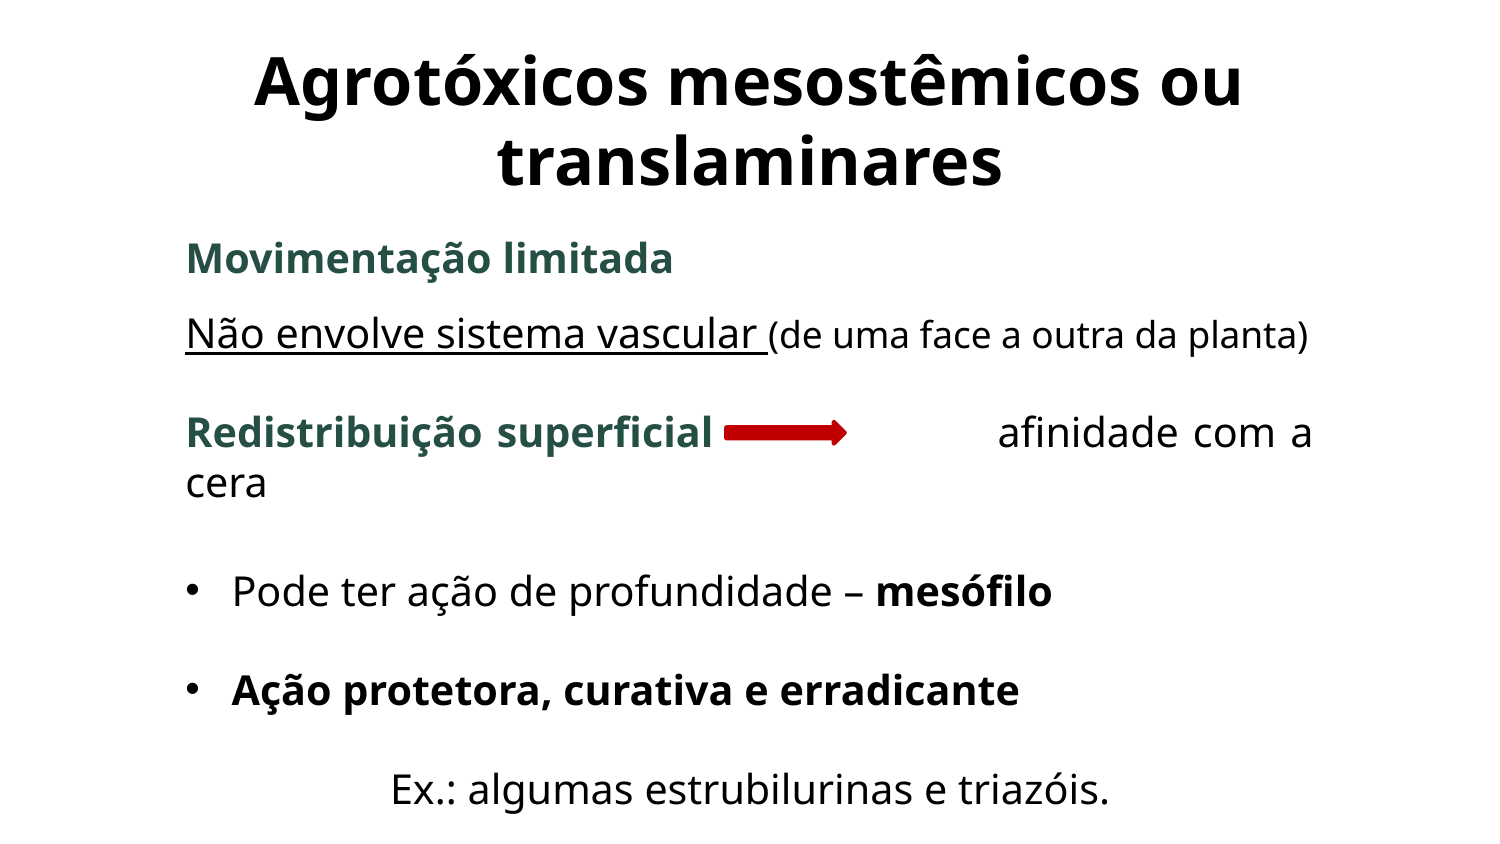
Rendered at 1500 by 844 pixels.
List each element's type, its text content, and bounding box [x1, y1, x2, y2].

title Agrotóxicos mesostêmicos ou translaminares [17, 90, 1483, 147]
text_box Movimentação limitada Não envolve sistema vascular (de uma face a outra da planta) Redistribuição superficial afinidade com a cera Pode ter ação de profundidade – mesófilo Ação protetora, curativa e erradicante Ex.: algumas estrubilurinas e triazóis. [170, 224, 1330, 844]
text_box [724, 419, 847, 446]
